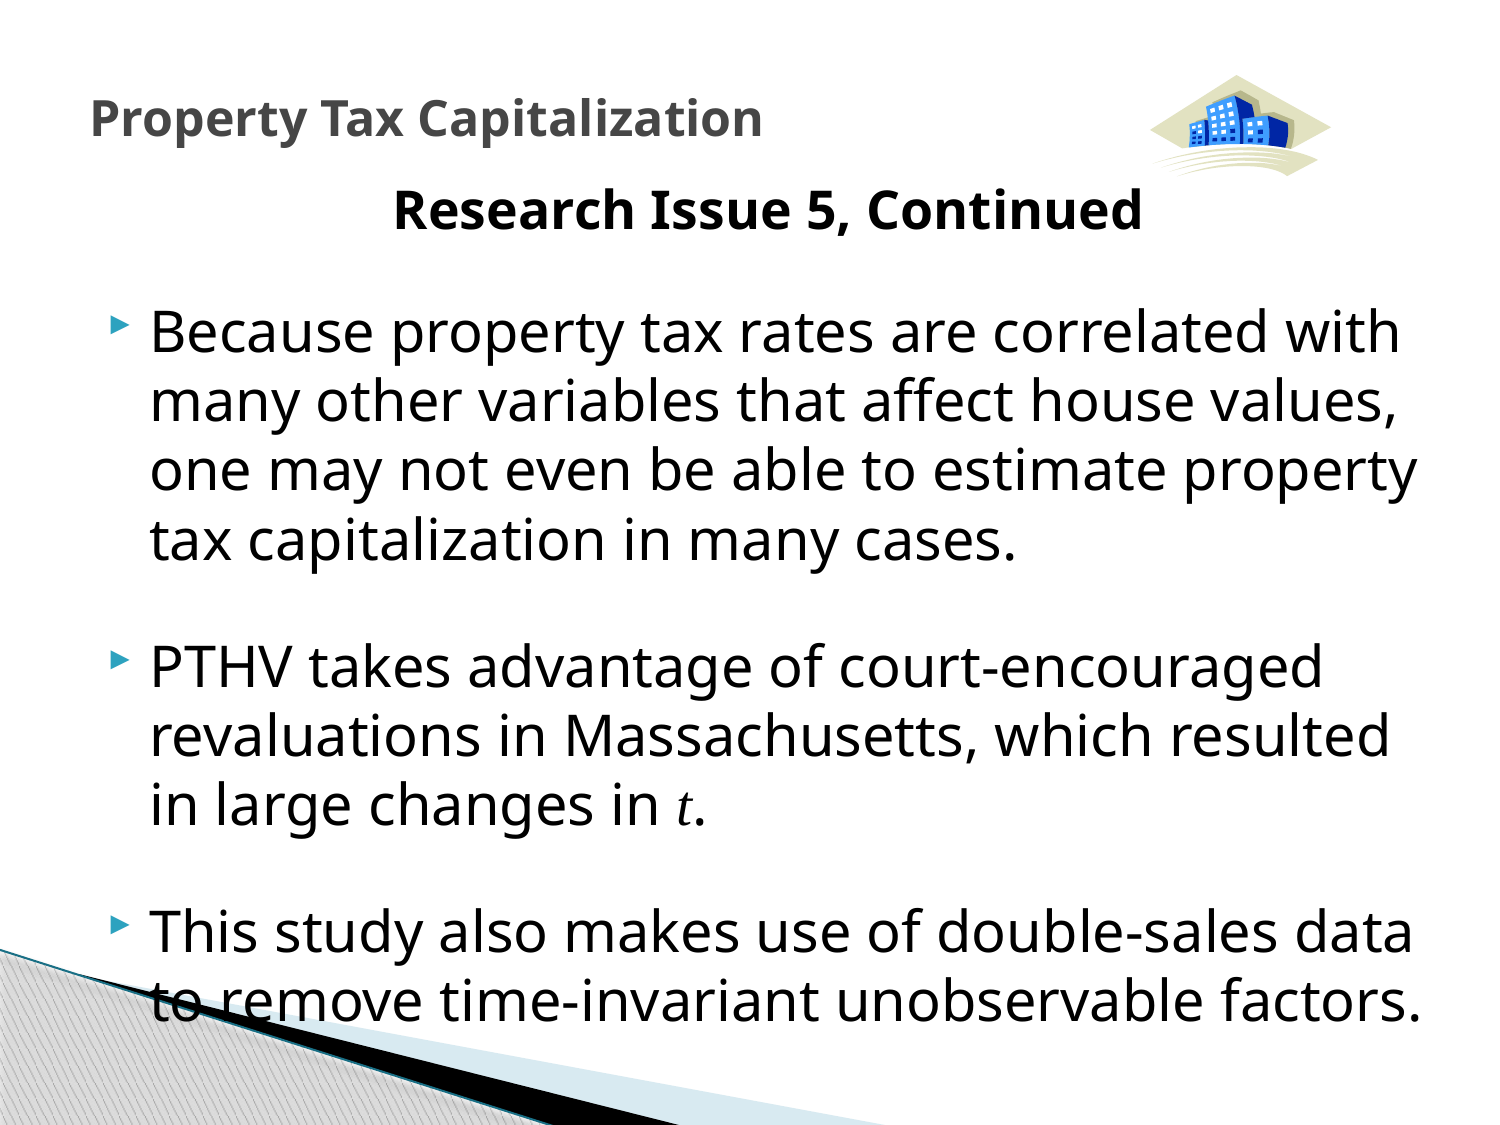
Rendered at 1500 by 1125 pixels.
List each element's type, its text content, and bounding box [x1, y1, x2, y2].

title Property Tax Capitalization [74, 23, 1425, 211]
picture [1149, 74, 1332, 177]
list Research Issue 5, Continued Because property tax rates are correlated with many other variables that affect house values, one may not even be able to estimate property tax capitalization in many cases. PTHV takes advantage of court-encouraged revaluations in Massachusetts, which resulted in large changes in t. This study also makes use of double-sales data to remove time-invariant unobservable factors. [75, 168, 1450, 1050]
